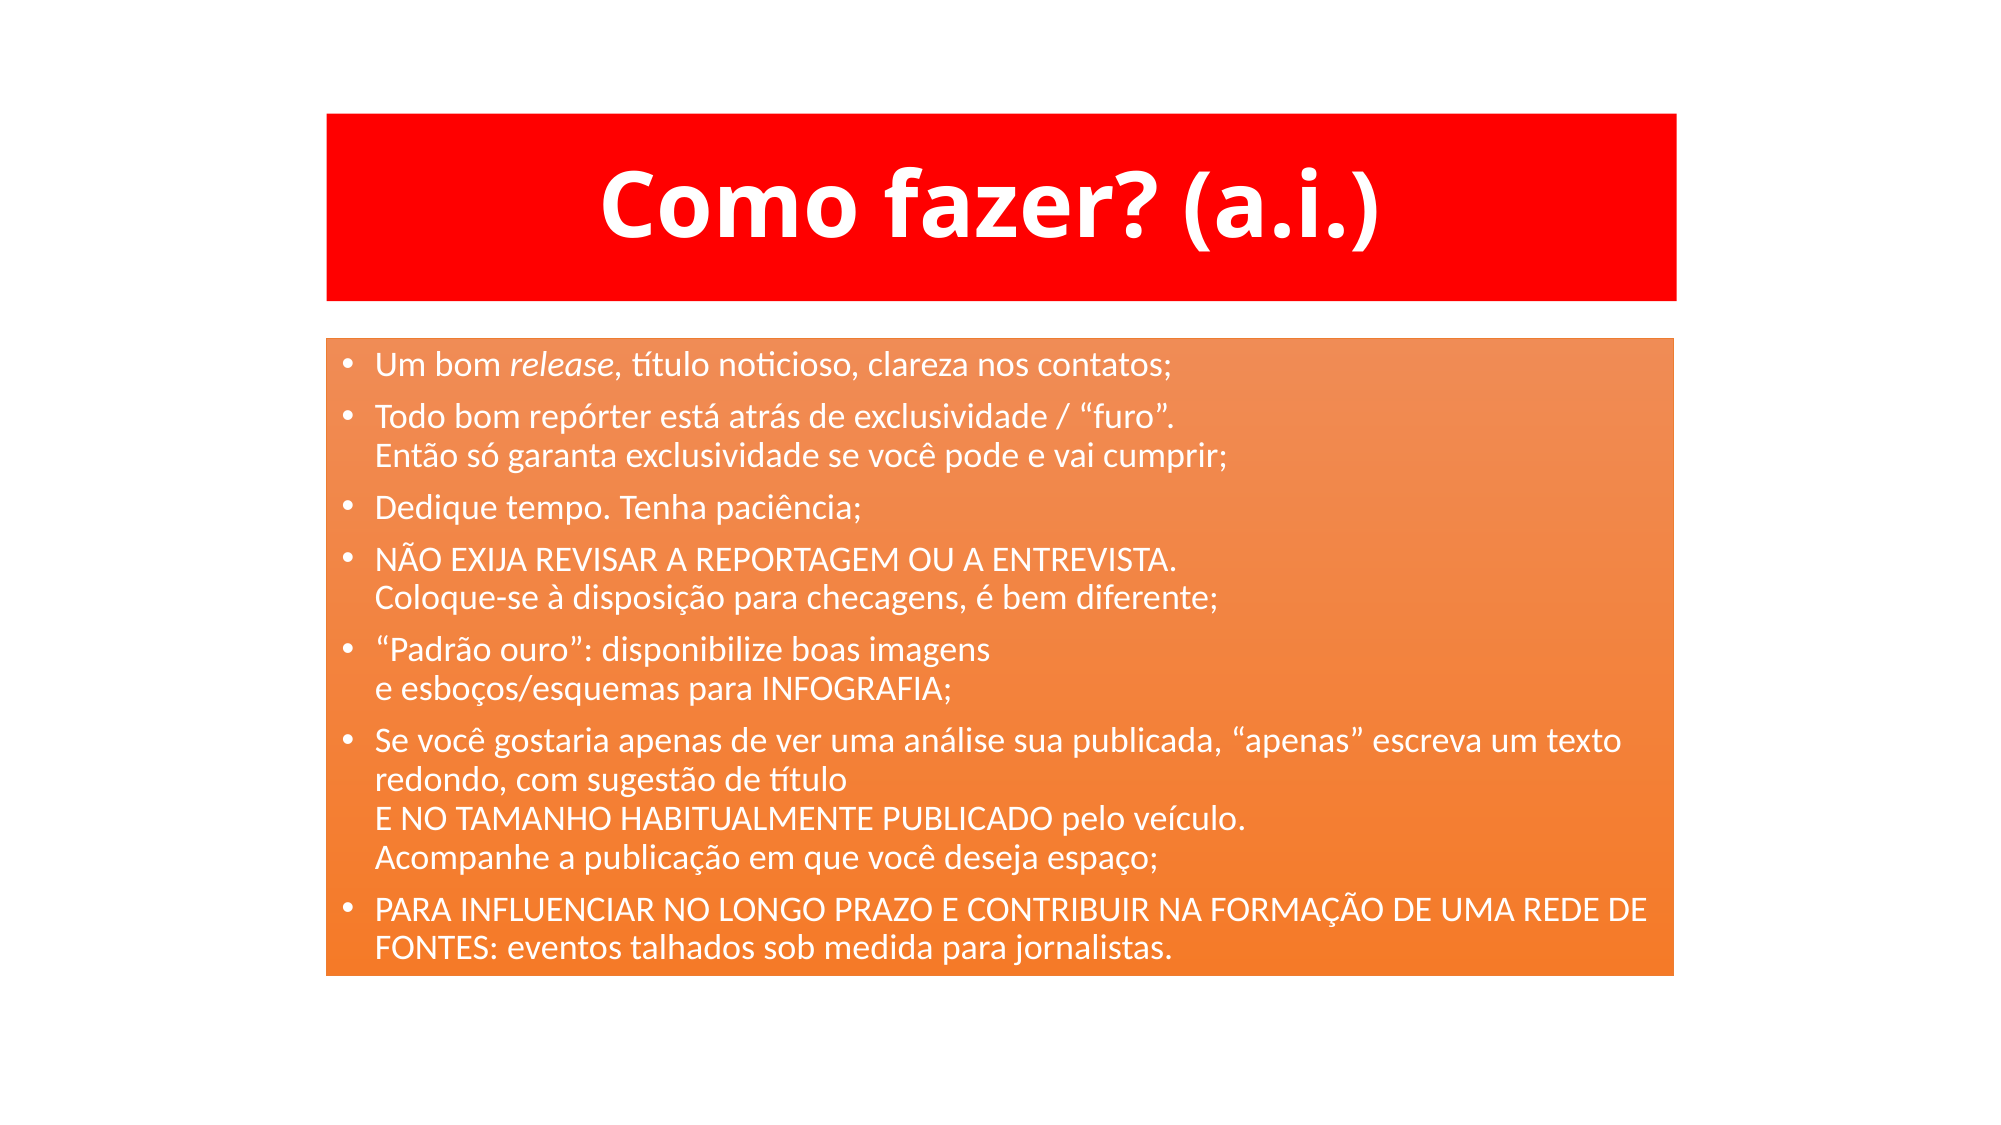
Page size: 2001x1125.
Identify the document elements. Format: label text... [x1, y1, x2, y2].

list Um bom release, título noticioso, clareza nos contatos; Todo bom repórter está atrás de exclusividade / “furo”. Então só garanta exclusividade se você pode e vai cumprir; Dedique tempo. Tenha paciência; NÃO EXIJA REVISAR A REPORTAGEM OU A ENTREVISTA. Coloque-se à disposição para checagens, é bem diferente; “Padrão ouro”: disponibilize boas imagens e esboços/esquemas para INFOGRAFIA; Se você gostaria apenas de ver uma análise sua publicada, “apenas” escreva um texto redondo, com sugestão de título E NO TAMANHO HABITUALMENTE PUBLICADO pelo veículo. Acompanhe a publicação em que você deseja espaço; PARA INFLUENCIAR NO LONGO PRAZO E CONTRIBUIR NA FORMAÇÃO DE UMA REDE DE FONTES: eventos talhados sob medida para jornalistas. [326, 338, 1674, 976]
title Como fazer? (a.i.) [326, 113, 1677, 302]
